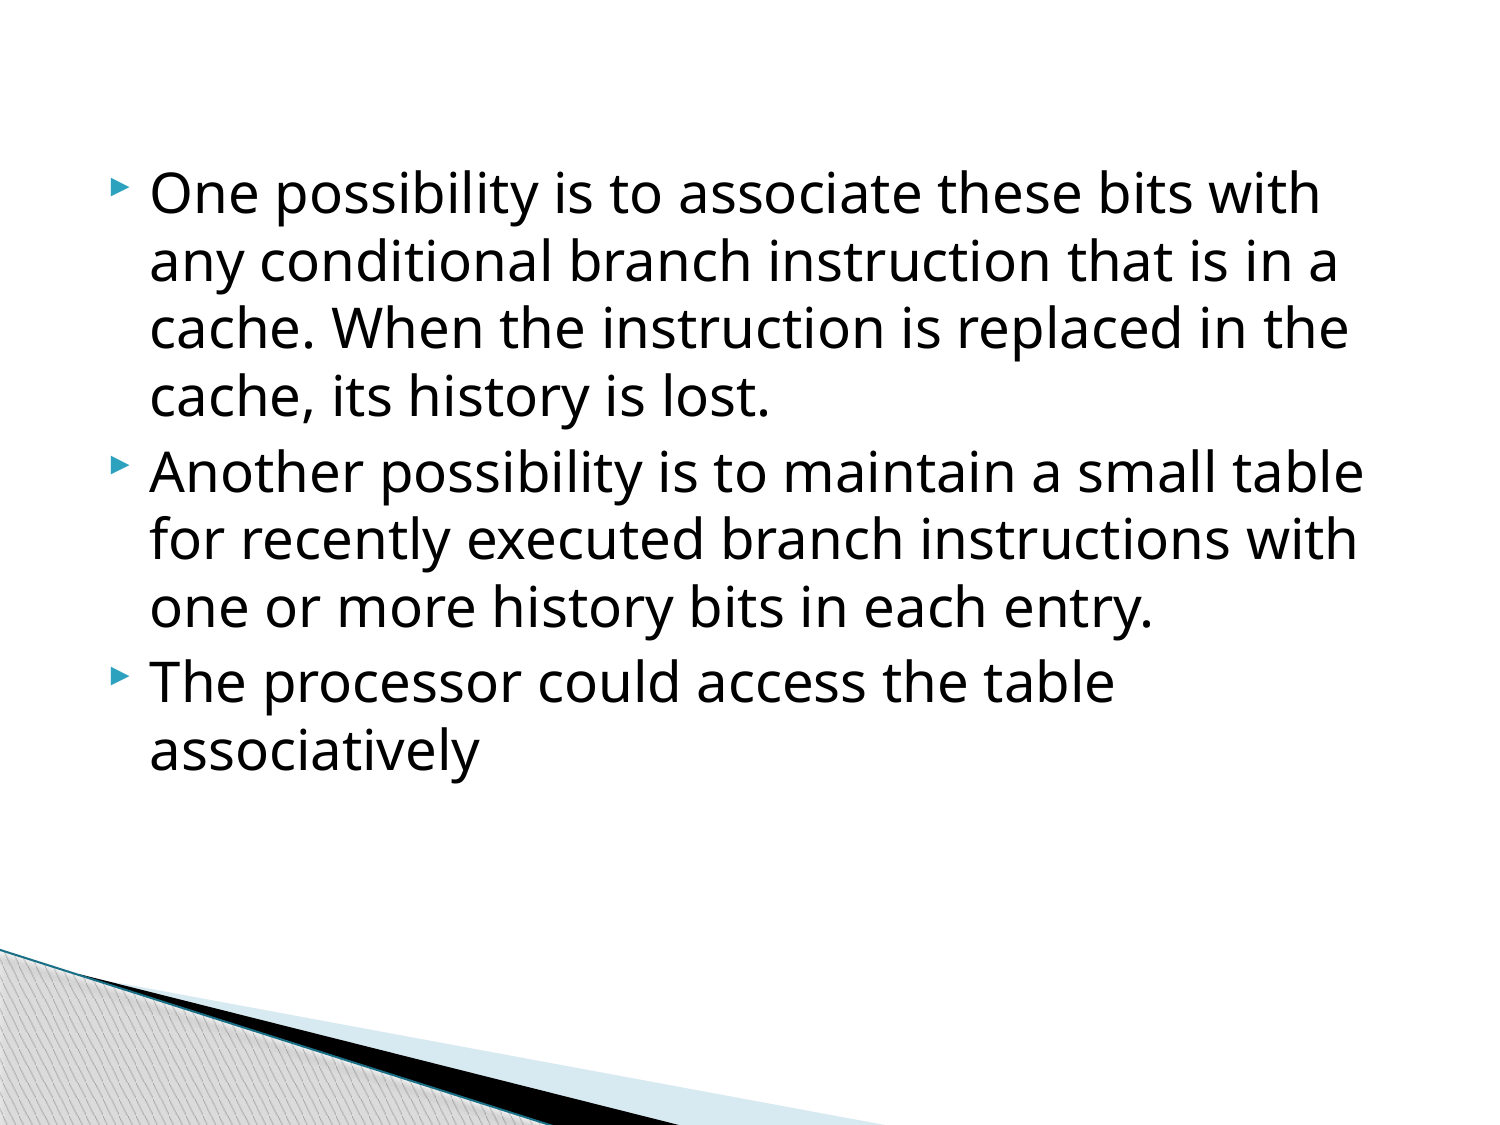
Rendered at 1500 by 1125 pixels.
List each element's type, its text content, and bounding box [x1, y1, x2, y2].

list One possibility is to associate these bits with any conditional branch instruction that is in a cache. When the instruction is replaced in the cache, its history is lost. Another possibility is to maintain a small table for recently executed branch instructions with one or more history bits in each entry. The processor could access the table associatively [75, 149, 1425, 893]
